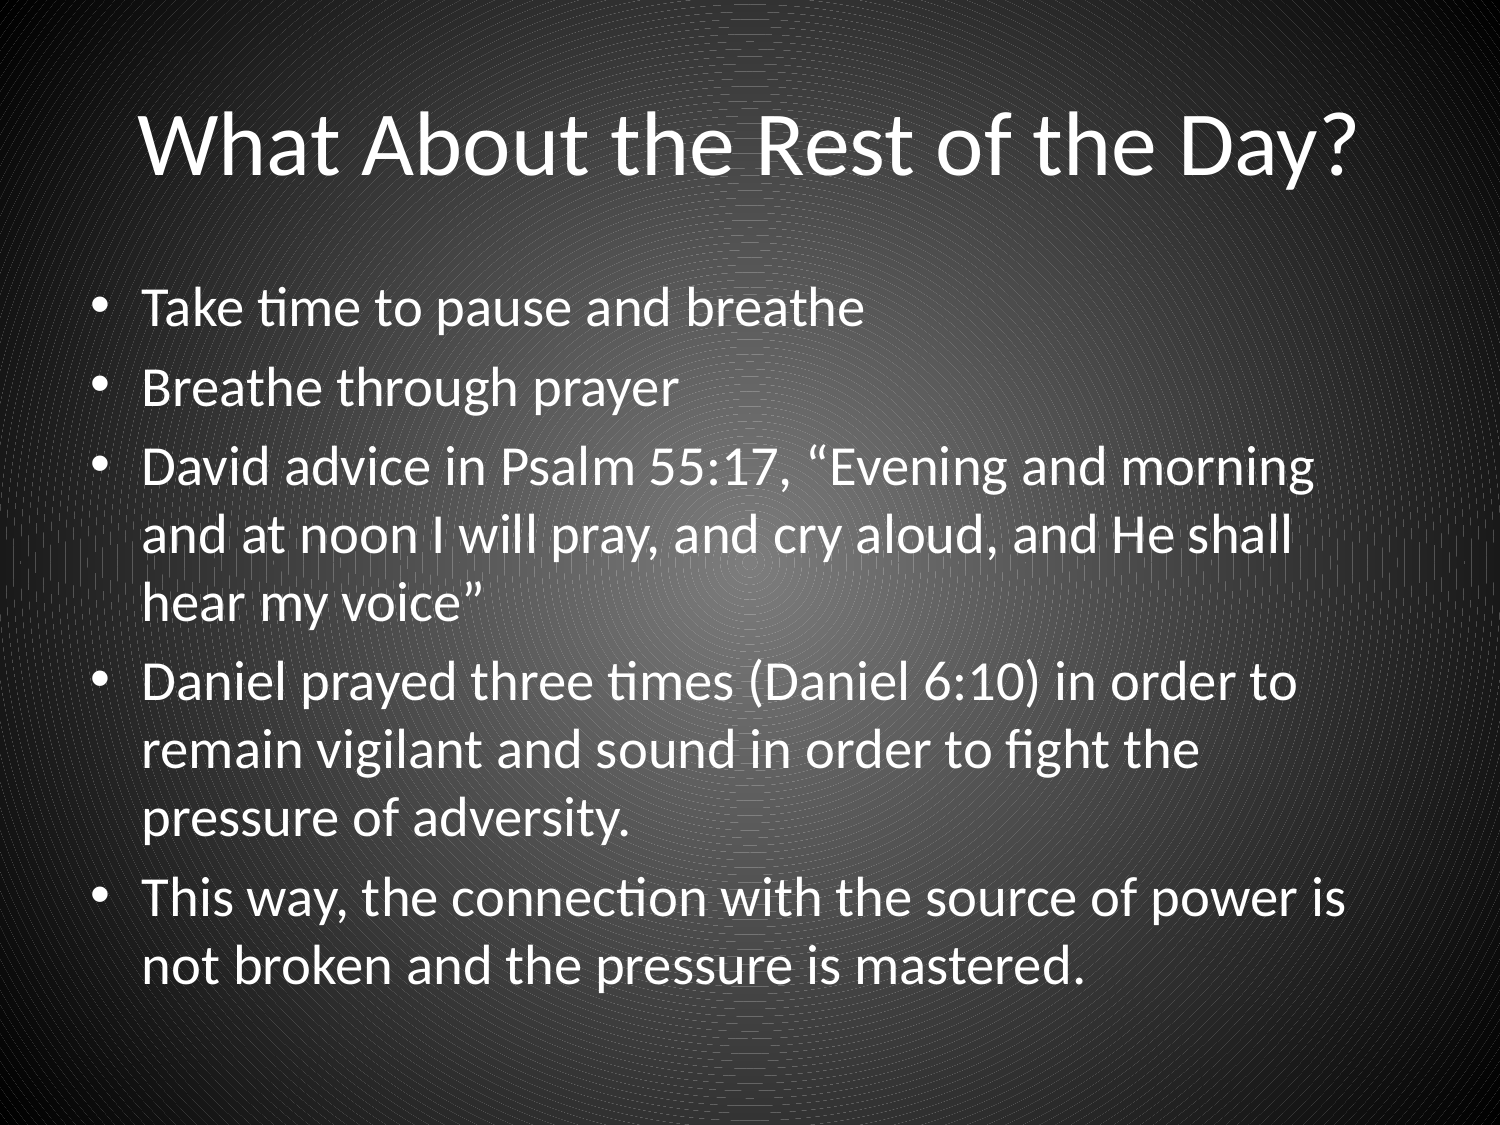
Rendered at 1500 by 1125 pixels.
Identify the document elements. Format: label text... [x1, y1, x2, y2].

title What About the Rest of the Day? [75, 45, 1425, 233]
list Take time to pause and breathe Breathe through prayer David advice in Psalm 55:17, “Evening and morning and at noon I will pray, and cry aloud, and He shall hear my voice” Daniel prayed three times (Daniel 6:10) in order to remain vigilant and sound in order to fight the pressure of adversity. This way, the connection with the source of power is not broken and the pressure is mastered. [75, 262, 1425, 1005]
